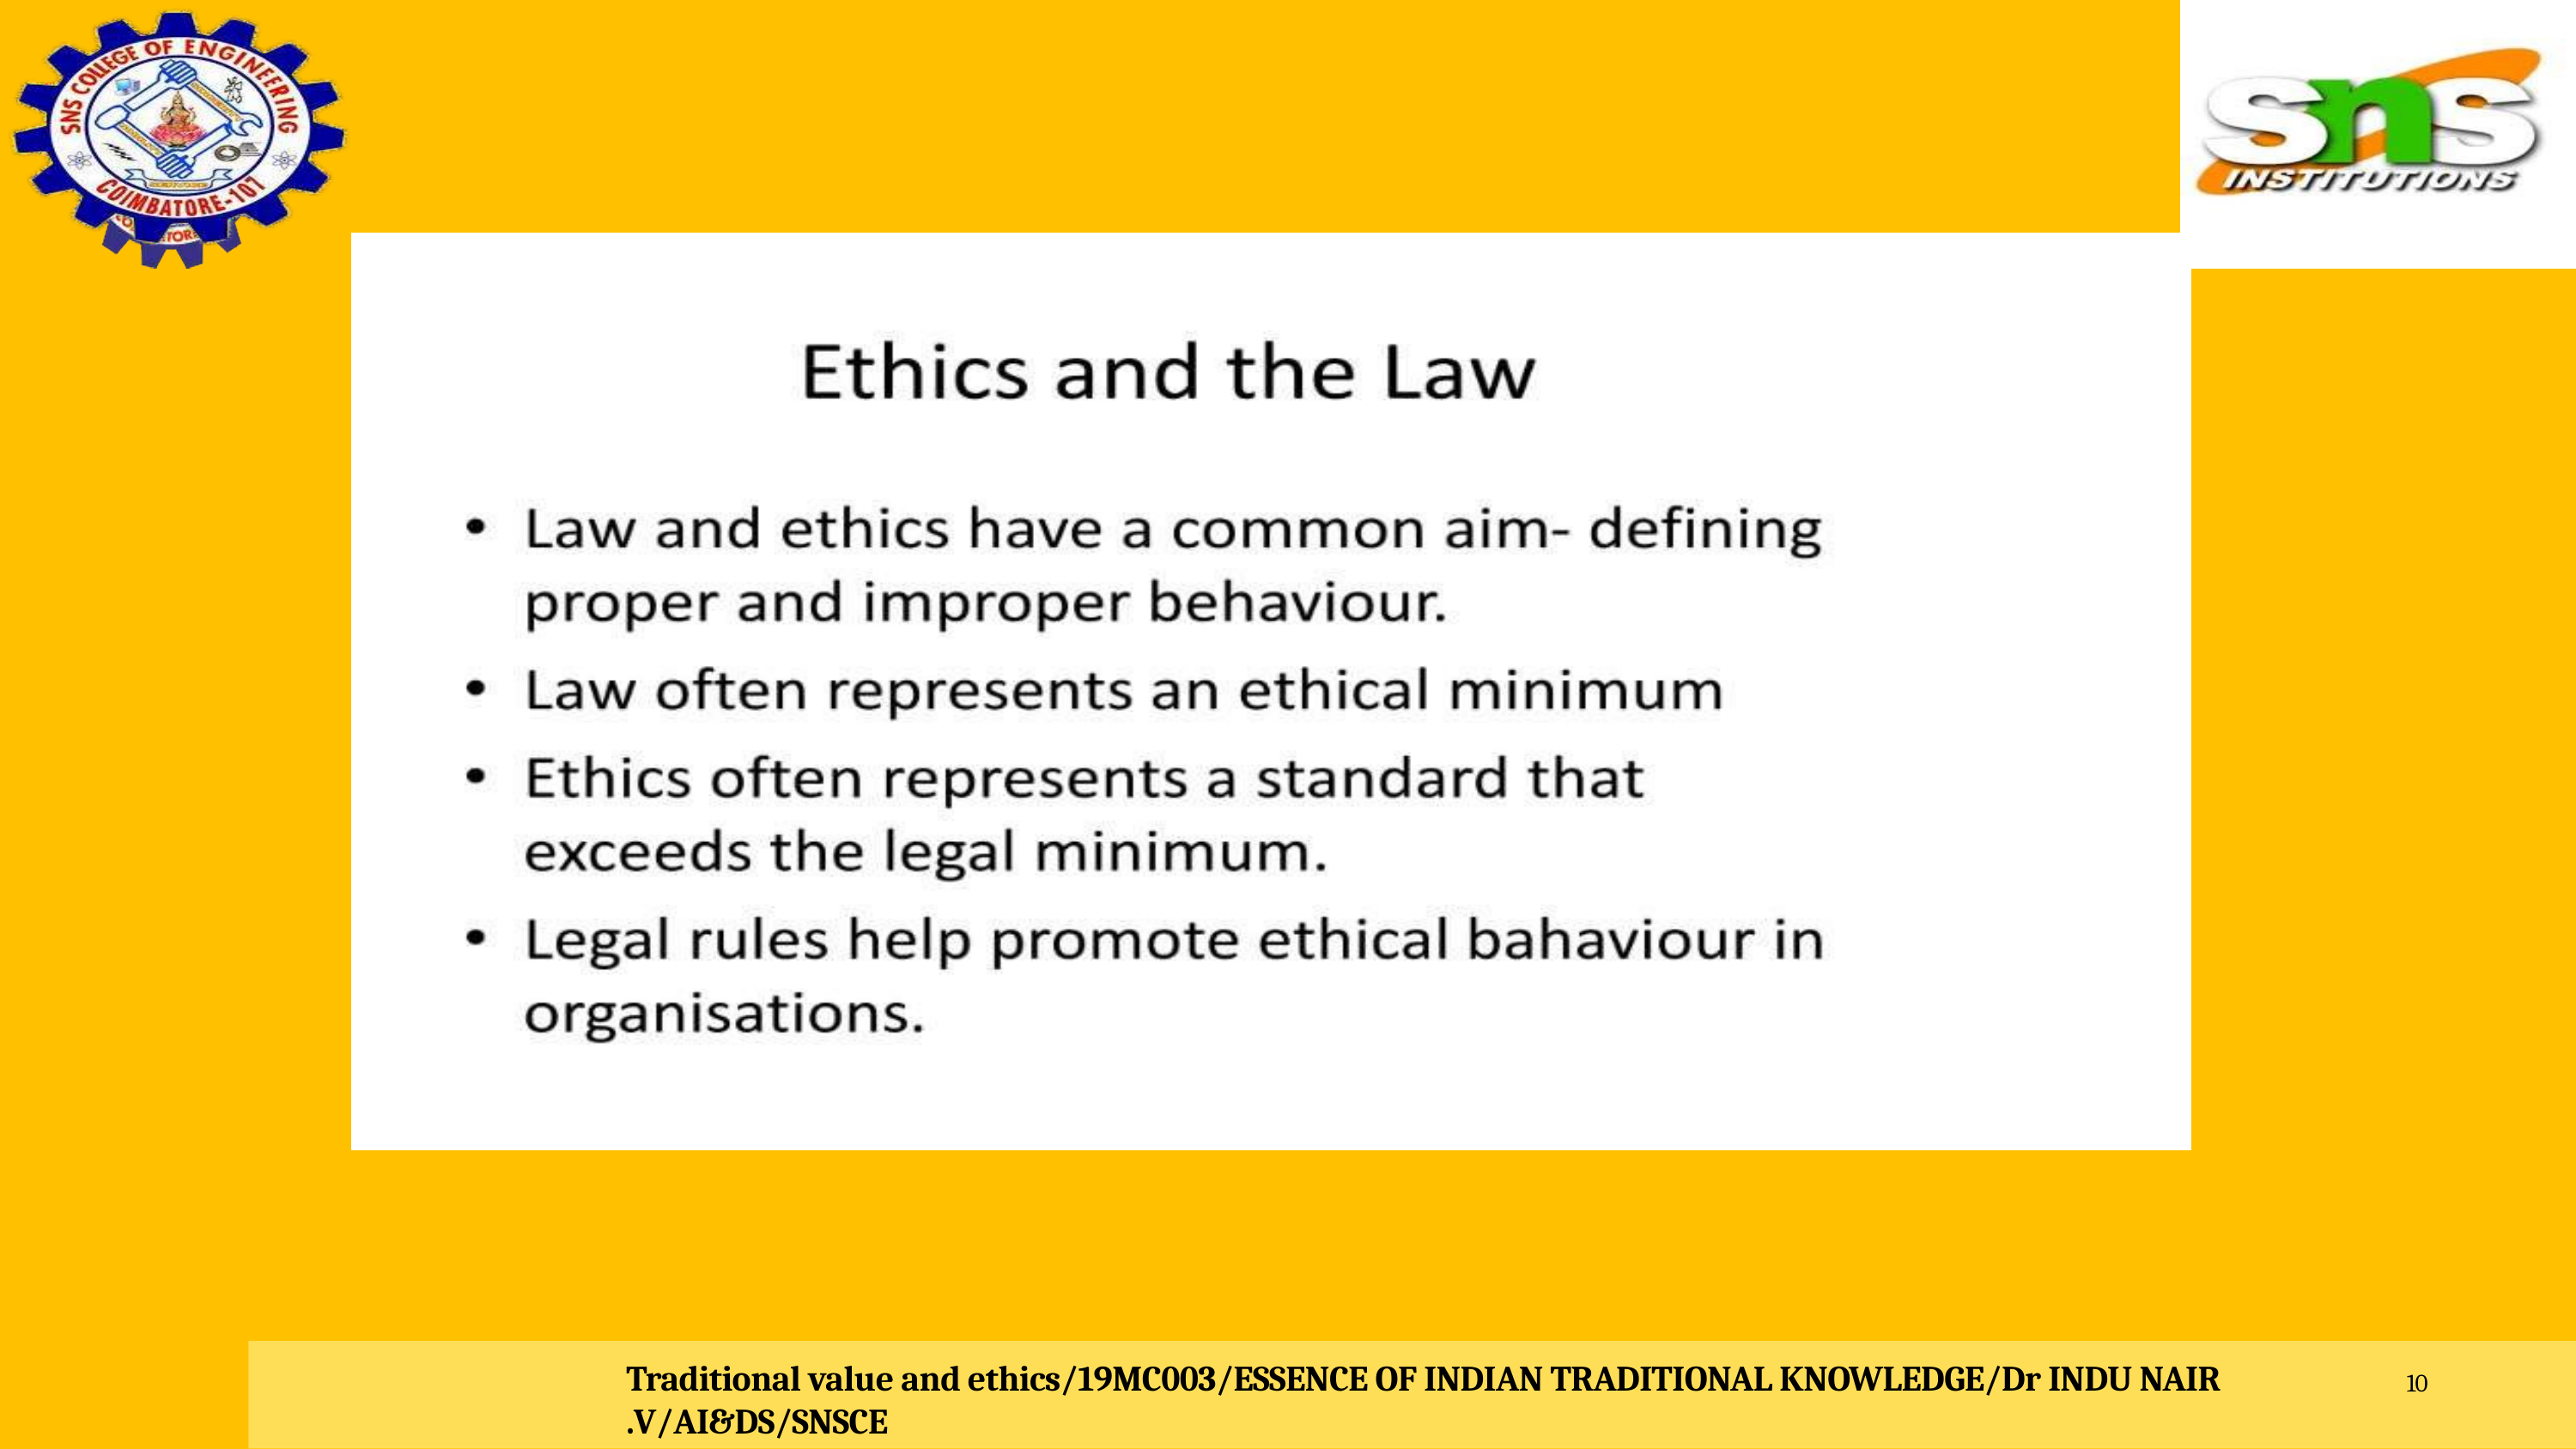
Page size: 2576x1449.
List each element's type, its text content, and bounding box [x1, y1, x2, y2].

text_box 10 [2404, 1366, 2437, 1397]
footer Traditional value and ethics/19MC003/ESSENCE OF INDIAN TRADITIONAL KNOWLEDGE/Dr INDU NAIR .V/AI&DS/SNSCE [624, 1355, 2371, 1449]
picture [0, 0, 2576, 1150]
